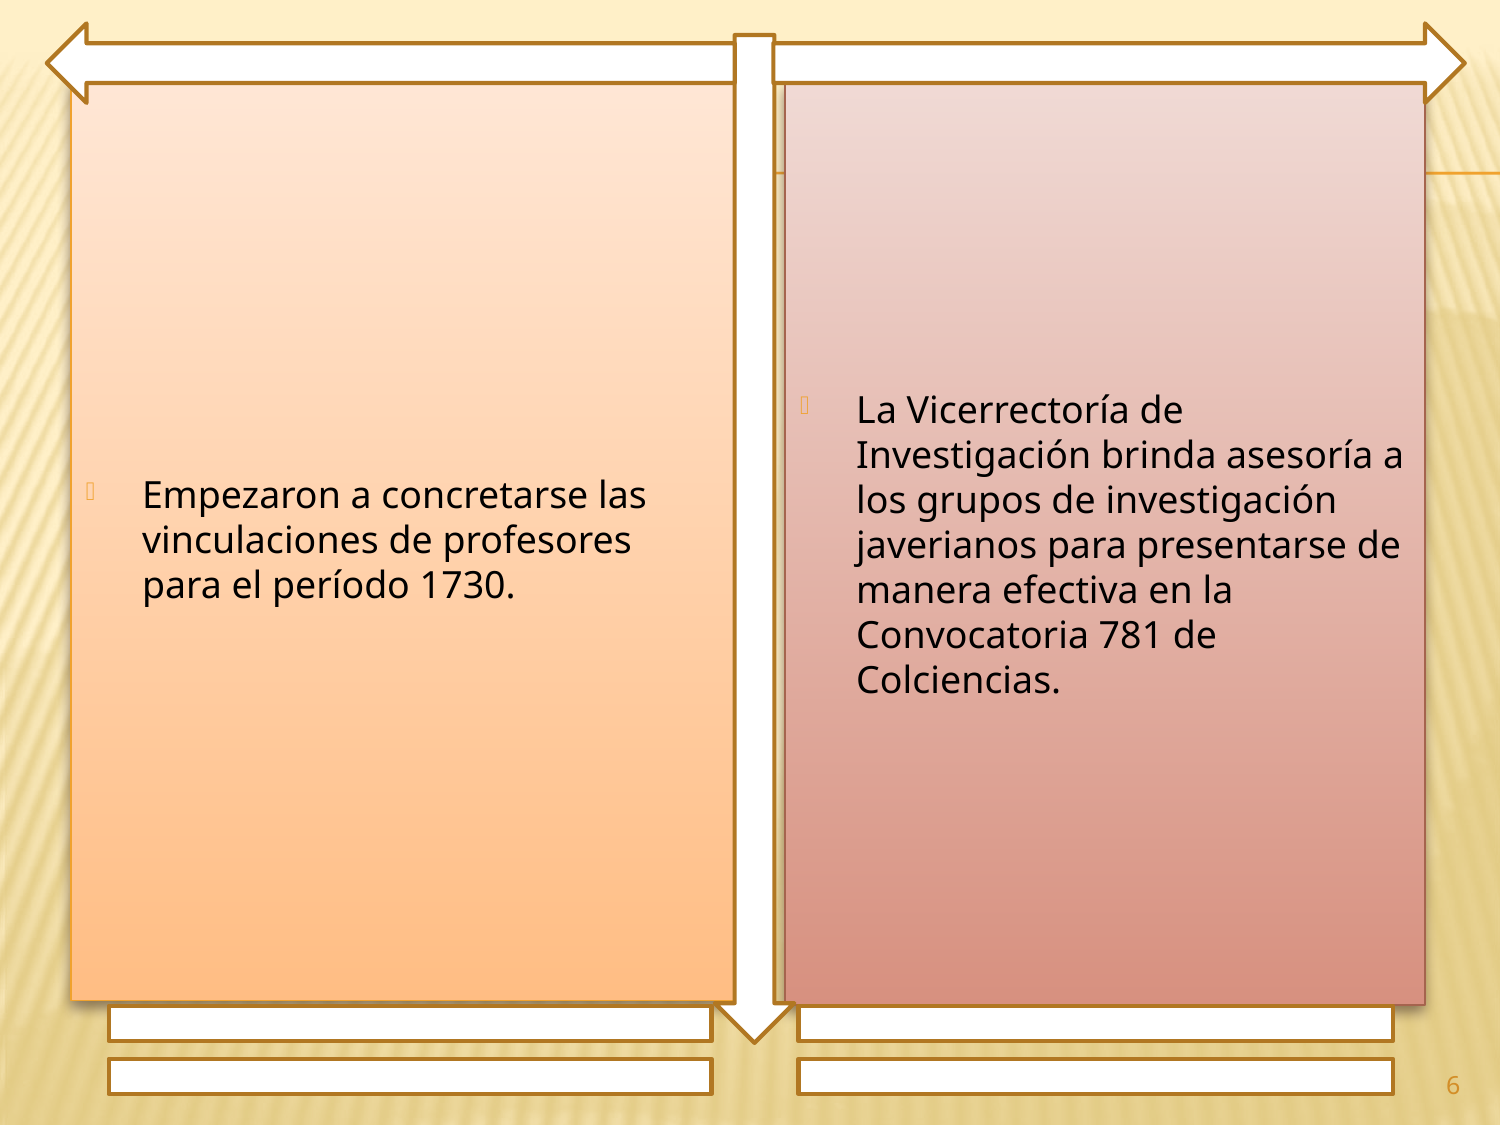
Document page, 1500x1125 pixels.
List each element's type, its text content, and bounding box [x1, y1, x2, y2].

slide_number 6 [1350, 1062, 1475, 1103]
text_box [712, 32, 797, 1046]
list Empezaron a concretarse las vinculaciones de profesores para el período 1730. [70, 86, 732, 1001]
text_box [796, 1057, 1395, 1096]
text_box [107, 1004, 714, 1043]
text_box [796, 1004, 1395, 1043]
list La Vicerrectoría de Investigación brinda asesoría a los grupos de investigación javerianos para presentarse de manera efectiva en la Convocatoria 781 de Colciencias. [784, 86, 1426, 1006]
text_box [107, 1057, 714, 1096]
text_box [44, 21, 737, 105]
text_box [771, 21, 1467, 105]
